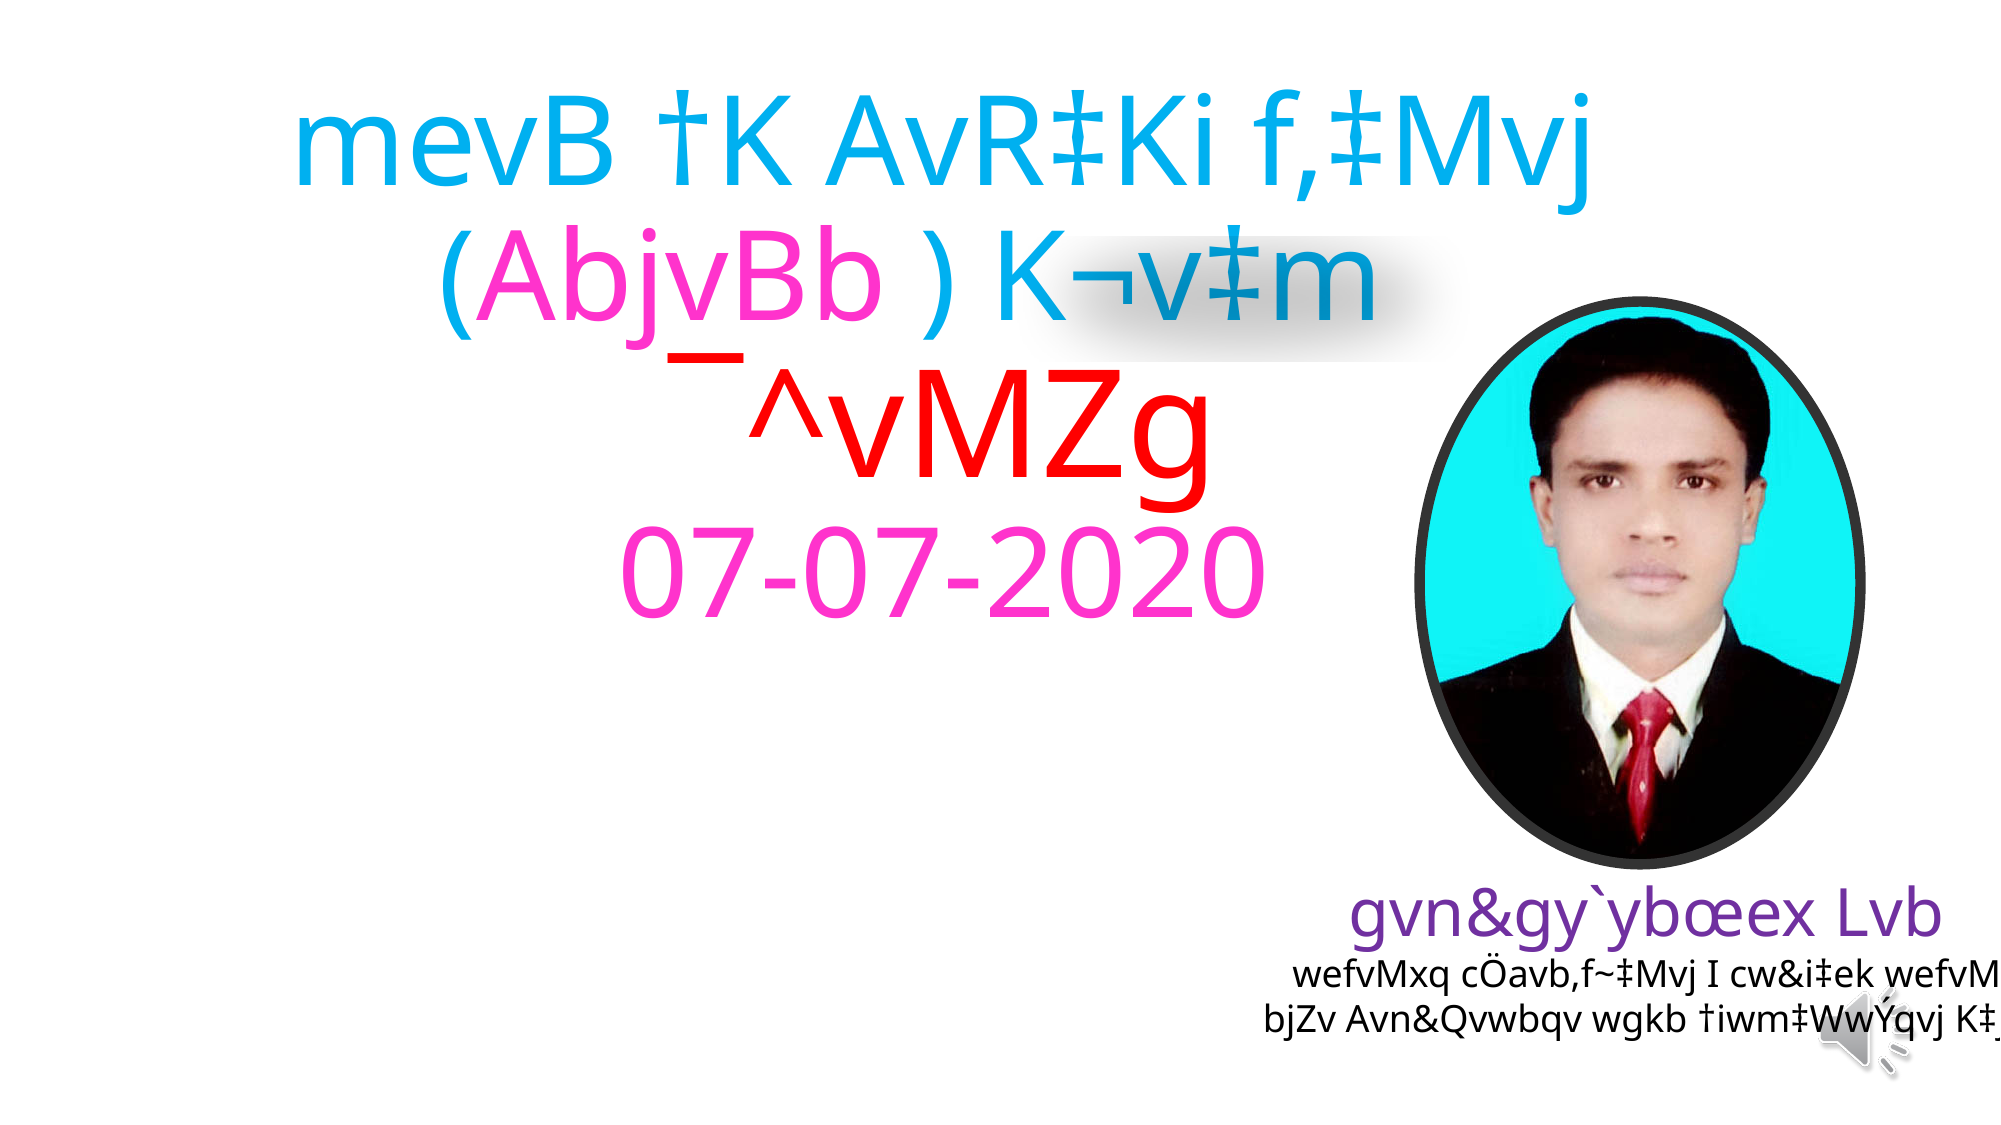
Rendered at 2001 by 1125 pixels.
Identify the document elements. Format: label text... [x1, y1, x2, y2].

picture [1419, 301, 1861, 865]
text_box mevB †K AvR‡Ki f‚‡Mvj (AbjvBb ) K¬v‡m ¯^vMZg 07-07-2020 [81, 42, 1807, 260]
text_box gvn&gy`ybœex Lvb wefvMxq cÖavb,f~‡Mvj I cw&i‡ek wefvM bjZv Avn&Qvwbqv wgkb †iwm‡WwÝqvj K‡jR [1238, 862, 2000, 1048]
picture [1818, 982, 1919, 1083]
